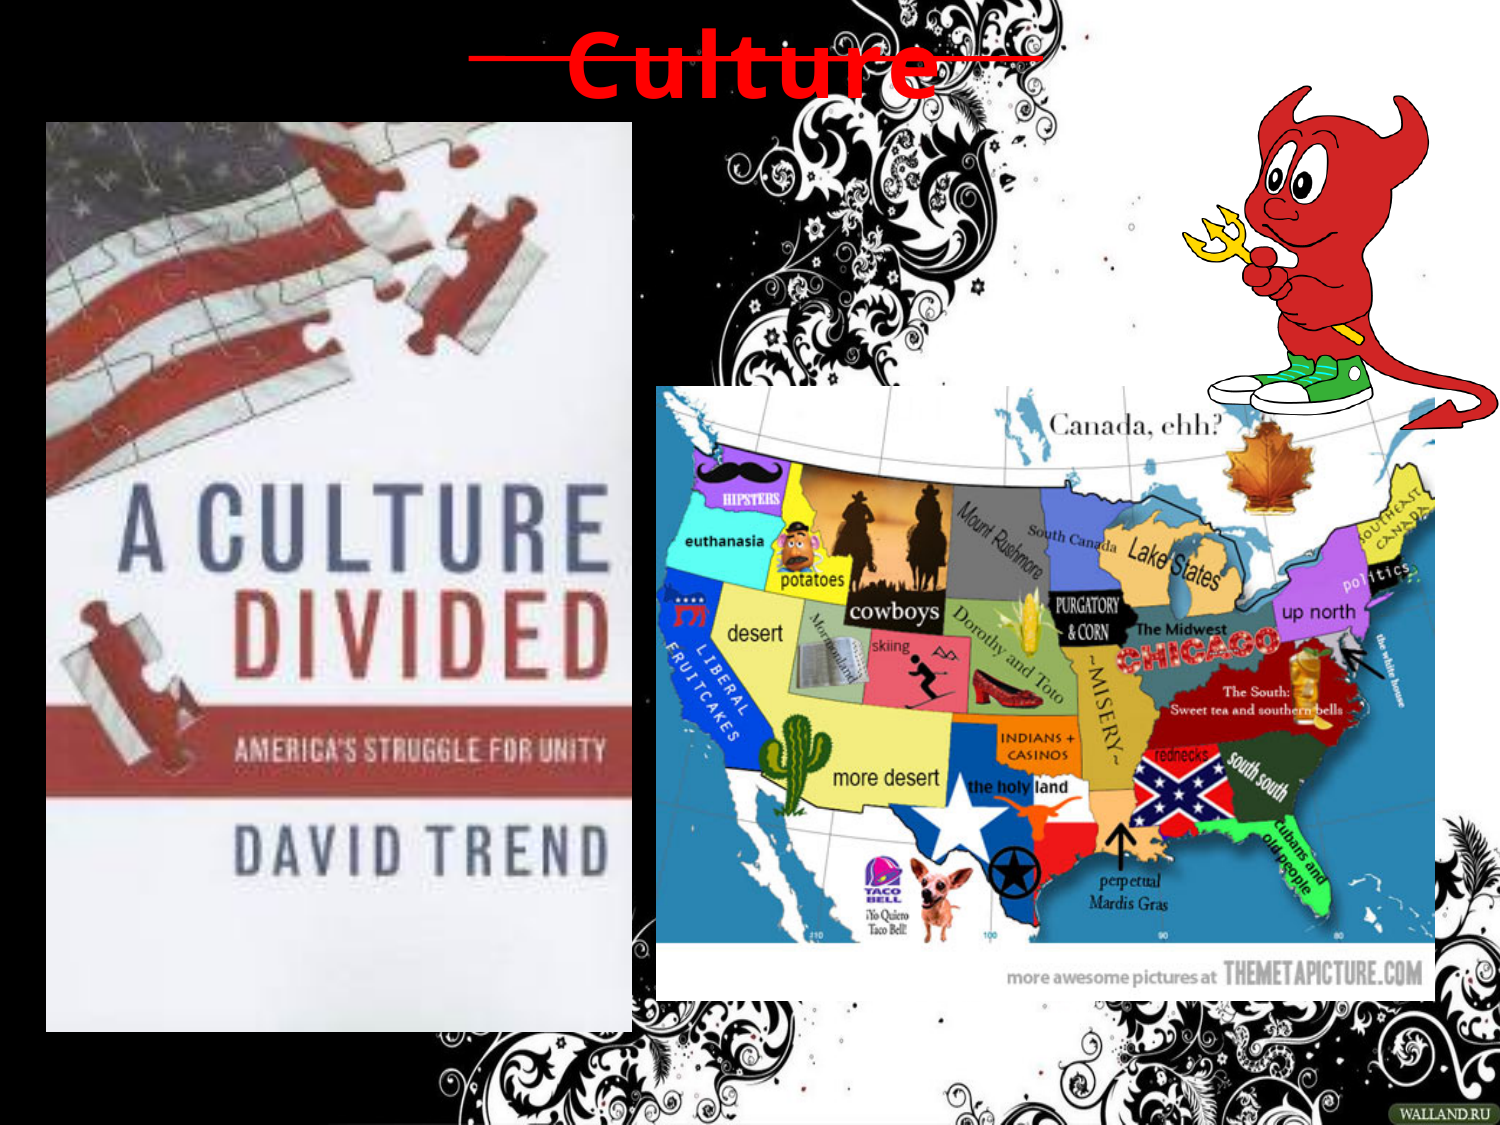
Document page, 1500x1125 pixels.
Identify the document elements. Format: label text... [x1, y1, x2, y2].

text_box Culture [105, 0, 1402, 125]
picture [0, 0, 1500, 1125]
